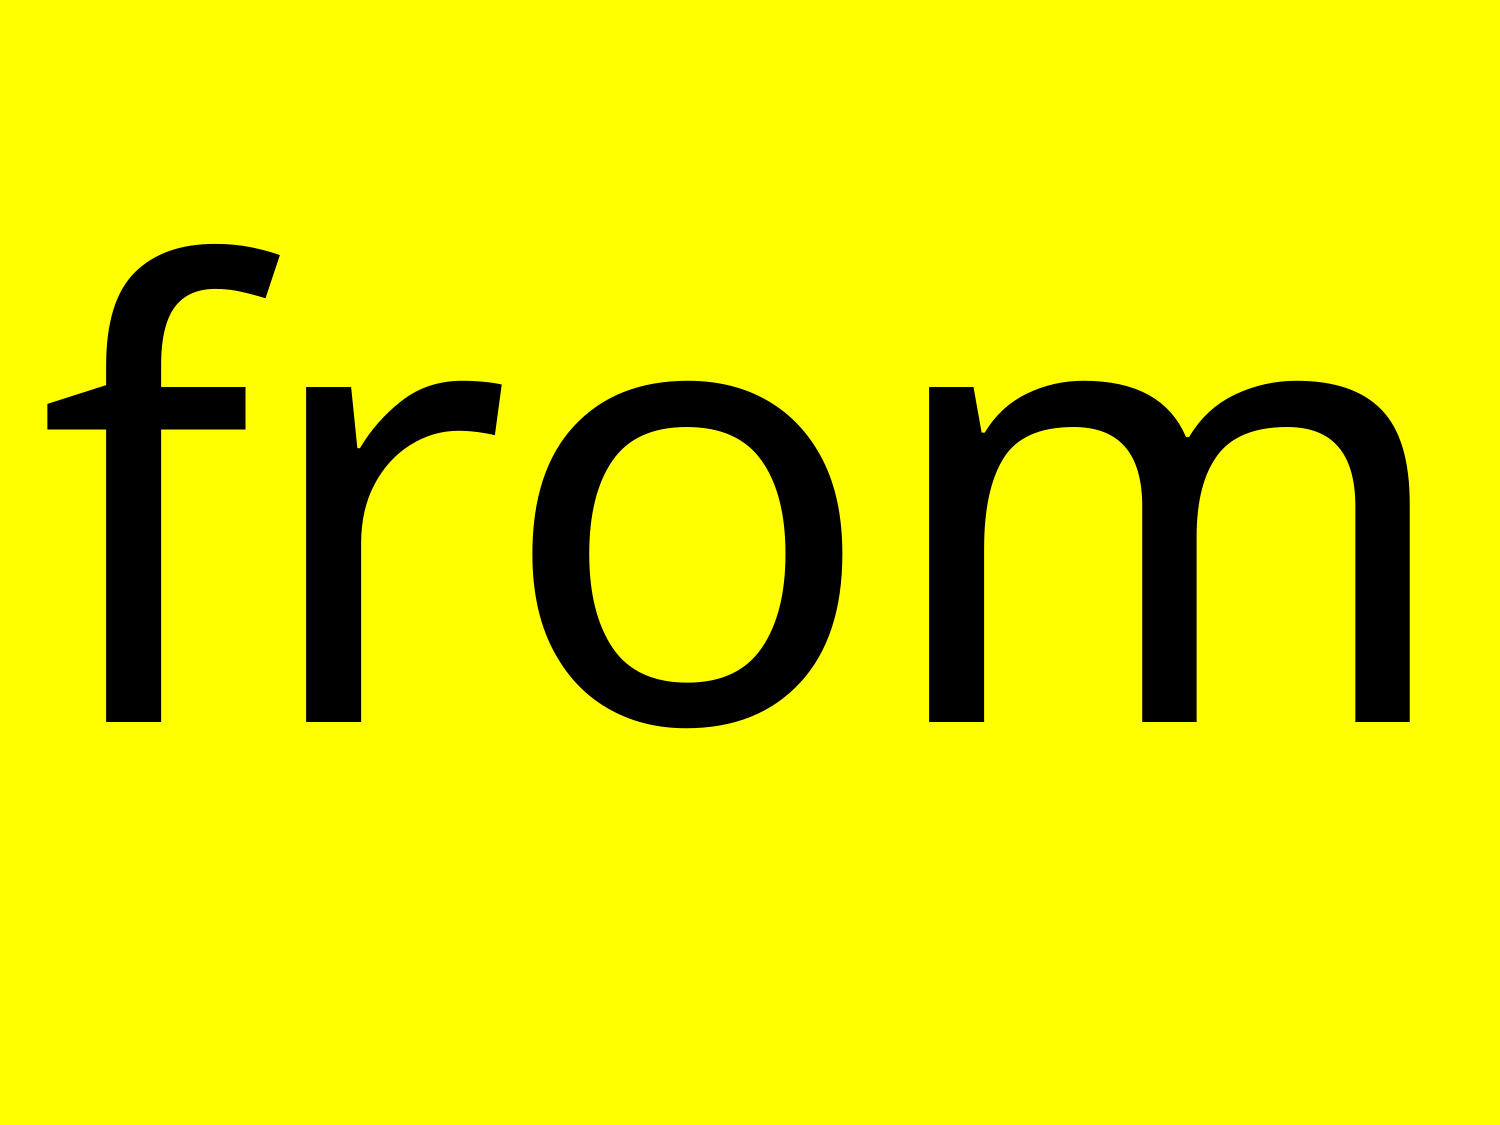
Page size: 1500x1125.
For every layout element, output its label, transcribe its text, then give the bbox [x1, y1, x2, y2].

list from [0, 90, 1500, 1017]
